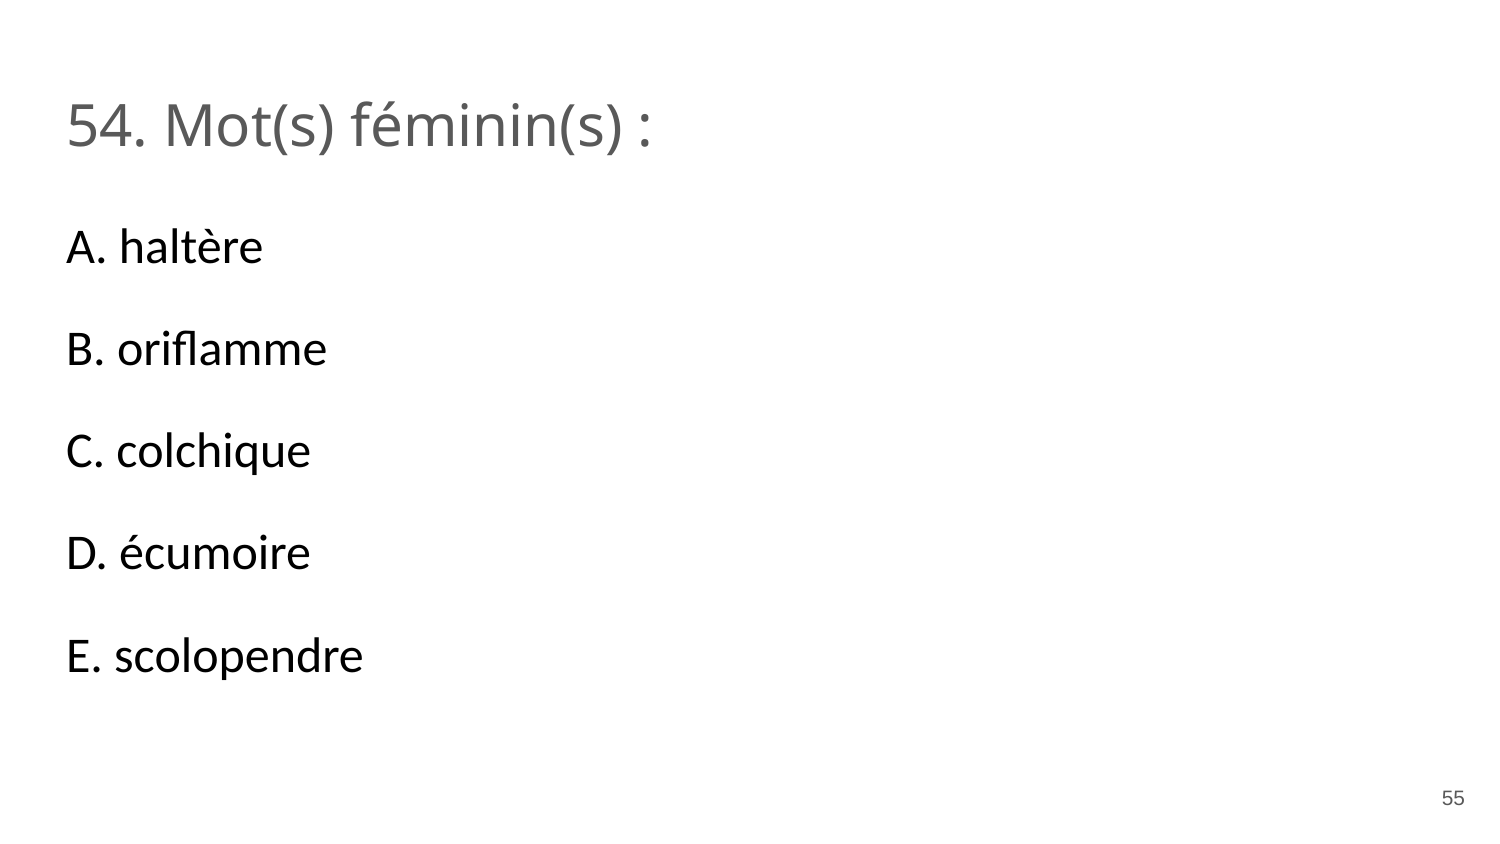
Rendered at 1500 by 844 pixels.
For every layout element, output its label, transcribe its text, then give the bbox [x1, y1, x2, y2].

title 54. Mot(s) féminin(s) : [51, 72, 1449, 167]
slide_number ‹#› [1389, 764, 1480, 830]
list A. haltère B. oriflamme C. colchique D. écumoire E. scolopendre [51, 189, 1449, 750]
